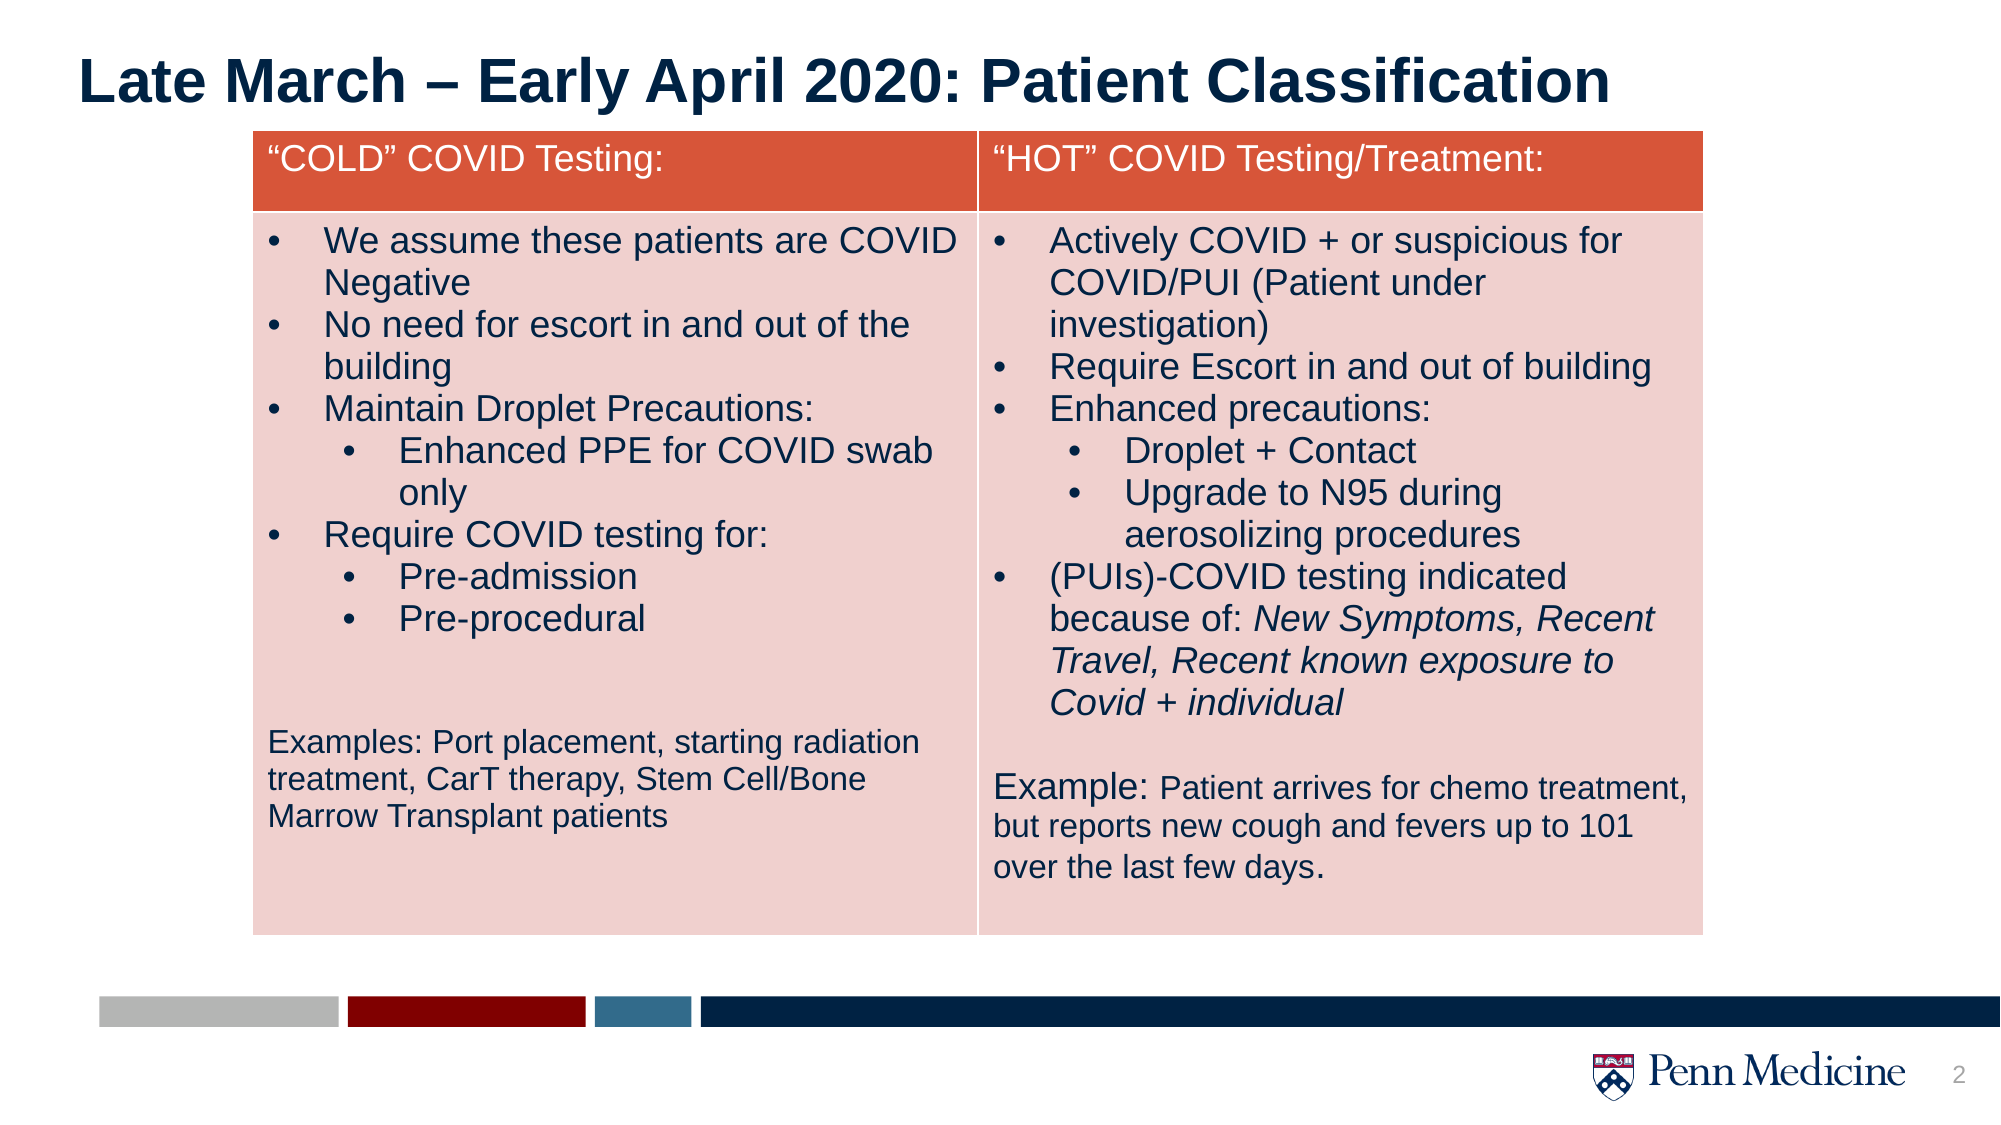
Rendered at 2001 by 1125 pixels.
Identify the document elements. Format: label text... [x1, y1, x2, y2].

table_cell Actively COVID + or suspicious for COVID/PUI (Patient under investigation) Require Escort in and out of building Enhanced precautions: Droplet + Contact Upgrade to N95 during aerosolizing procedures (PUIs)-COVID testing indicated because of: New Symptoms, Recent Travel, Recent known exposure to Covid + individual Example: Patient arrives for chemo treatment, but reports new cough and fevers up to 101 over the last few days. [979, 213, 1703, 935]
table_cell We assume these patients are COVID Negative No need for escort in and out of the building Maintain Droplet Precautions: Enhanced PPE for COVID swab only Require COVID testing for: Pre-admission Pre-procedural Examples: Port placement, starting radiation treatment, CarT therapy, Stem Cell/Bone Marrow Transplant patients [253, 213, 977, 935]
table_header “HOT” COVID Testing/Treatment: [979, 131, 1703, 211]
text_box Late March – Early April 2020: Patient Classification [63, 41, 1789, 131]
table_header “COLD” COVID Testing: [253, 131, 977, 211]
